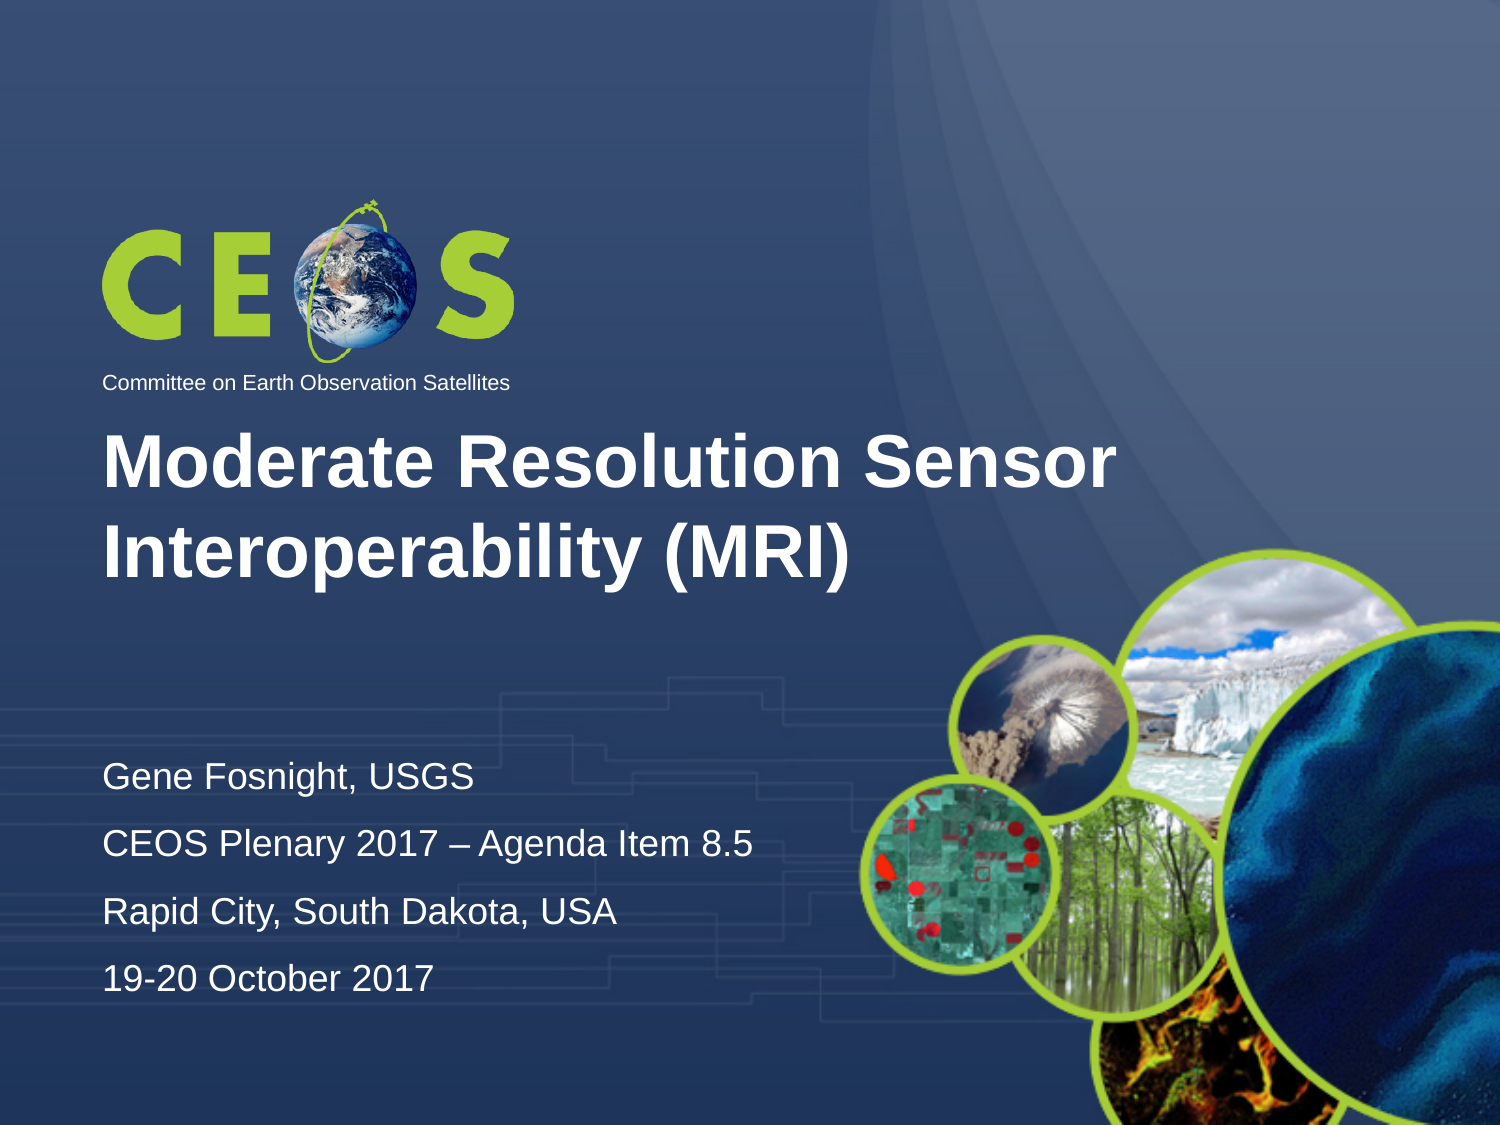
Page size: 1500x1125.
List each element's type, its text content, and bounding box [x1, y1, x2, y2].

picture [0, 0, 1500, 1125]
text_box Gene Fosnight, USGS CEOS Plenary 2017 – Agenda Item 8.5 Rapid City, South Dakota, USA 19-20 October 2017 [102, 616, 892, 1034]
text_box Committee on Earth Observation Satellites [102, 368, 563, 403]
title Moderate Resolution Sensor Interoperability (MRI) [102, 412, 1500, 576]
picture [1435, 1058, 1443, 1065]
